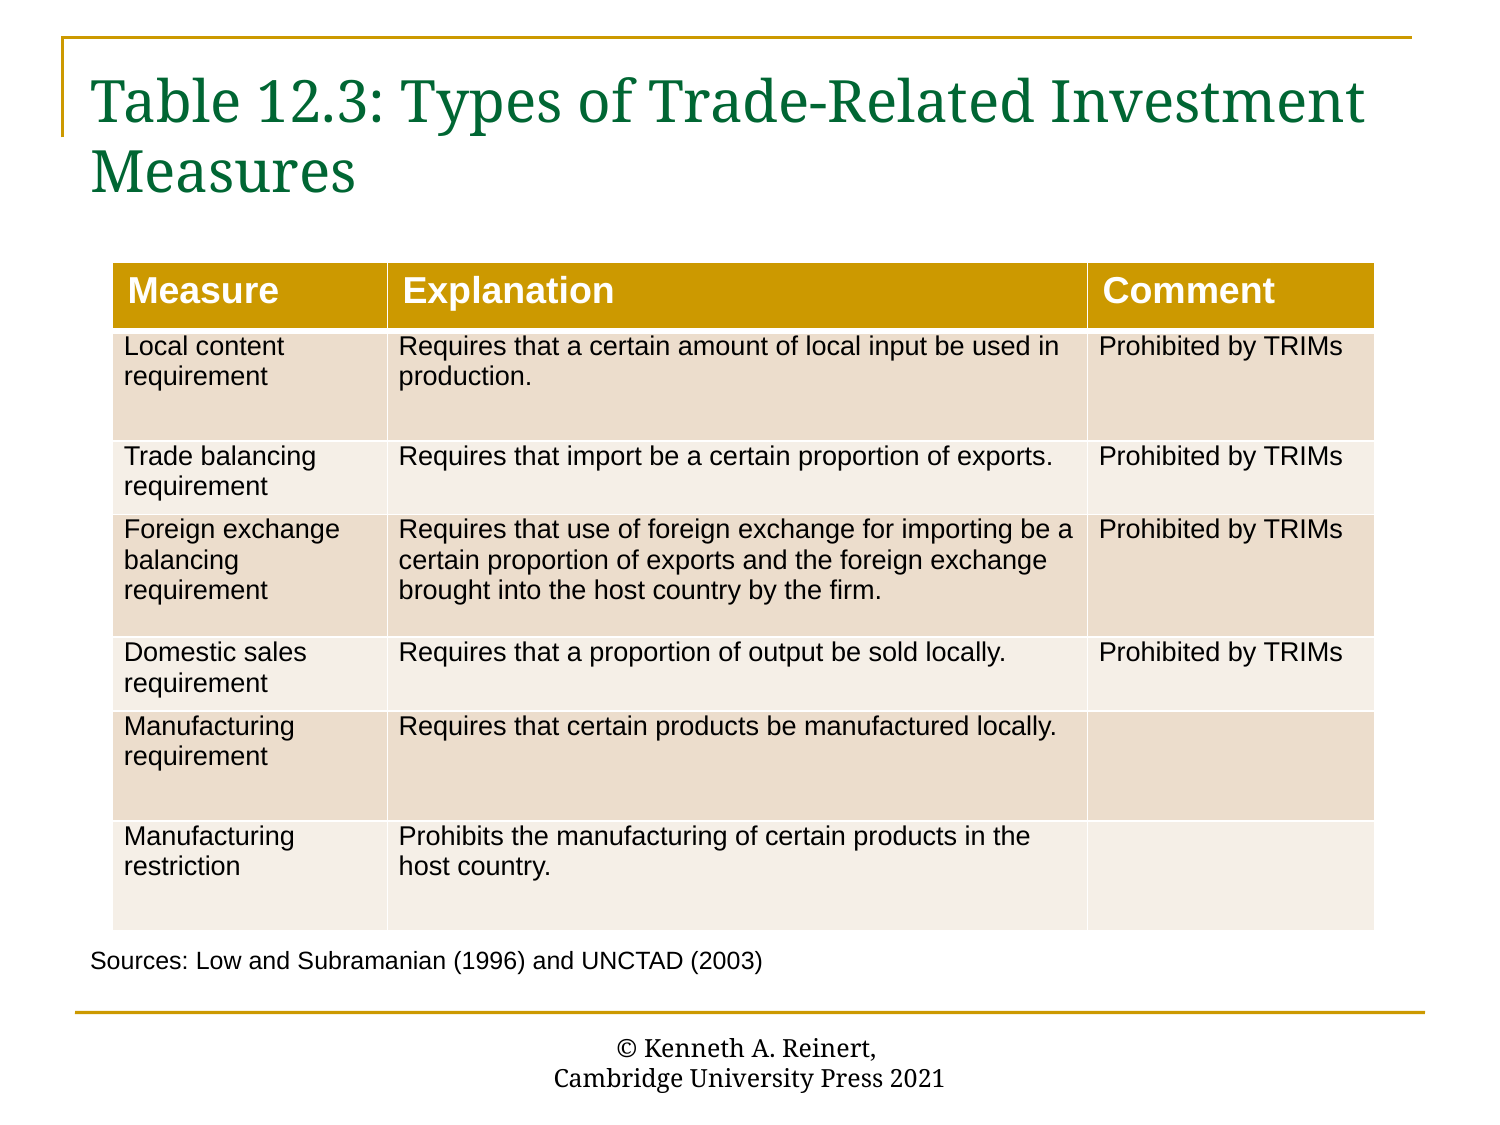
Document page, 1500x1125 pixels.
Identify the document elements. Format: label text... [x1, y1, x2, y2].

table_cell Requires that import be a certain proportion of exports. [388, 442, 1087, 514]
table_cell Prohibited by TRIMs [1088, 515, 1374, 636]
table_cell Requires that a proportion of output be sold locally. [388, 638, 1087, 710]
table_cell [1088, 712, 1374, 820]
table_cell Requires that certain products be manufactured locally. [388, 712, 1087, 820]
table_cell Foreign exchange balancing requirement [113, 515, 387, 636]
table_cell Trade balancing requirement [113, 442, 387, 514]
table_cell Prohibited by TRIMs [1088, 334, 1374, 440]
table_cell Prohibits the manufacturing of certain products in the host country. [388, 822, 1087, 930]
table_cell Prohibited by TRIMs [1088, 442, 1374, 514]
table_cell Manufacturing requirement [113, 712, 387, 820]
table_cell [1088, 822, 1374, 930]
title Table 12.3: Types of Trade-Related Investment Measures [74, 56, 1426, 163]
table_cell Requires that use of foreign exchange for importing be a certain proportion of exports and the foreign exchange brought into the host country by the firm. [388, 515, 1087, 636]
table_header Explanation [388, 263, 1087, 328]
table_header Measure [113, 263, 387, 328]
list Sources: Low and Subramanian (1996) and UNCTAD (2003) [74, 262, 1426, 1006]
table_cell Prohibited by TRIMs [1088, 638, 1374, 710]
table_cell Requires that a certain amount of local input be used in production. [388, 334, 1087, 440]
table_header Comment [1088, 263, 1374, 328]
table_cell Domestic sales requirement [113, 638, 387, 710]
footer © Kenneth A. Reinert, Cambridge University Press 2021 [512, 1024, 988, 1101]
table_cell Manufacturing restriction [113, 822, 387, 930]
table_cell Local content requirement [113, 334, 387, 440]
